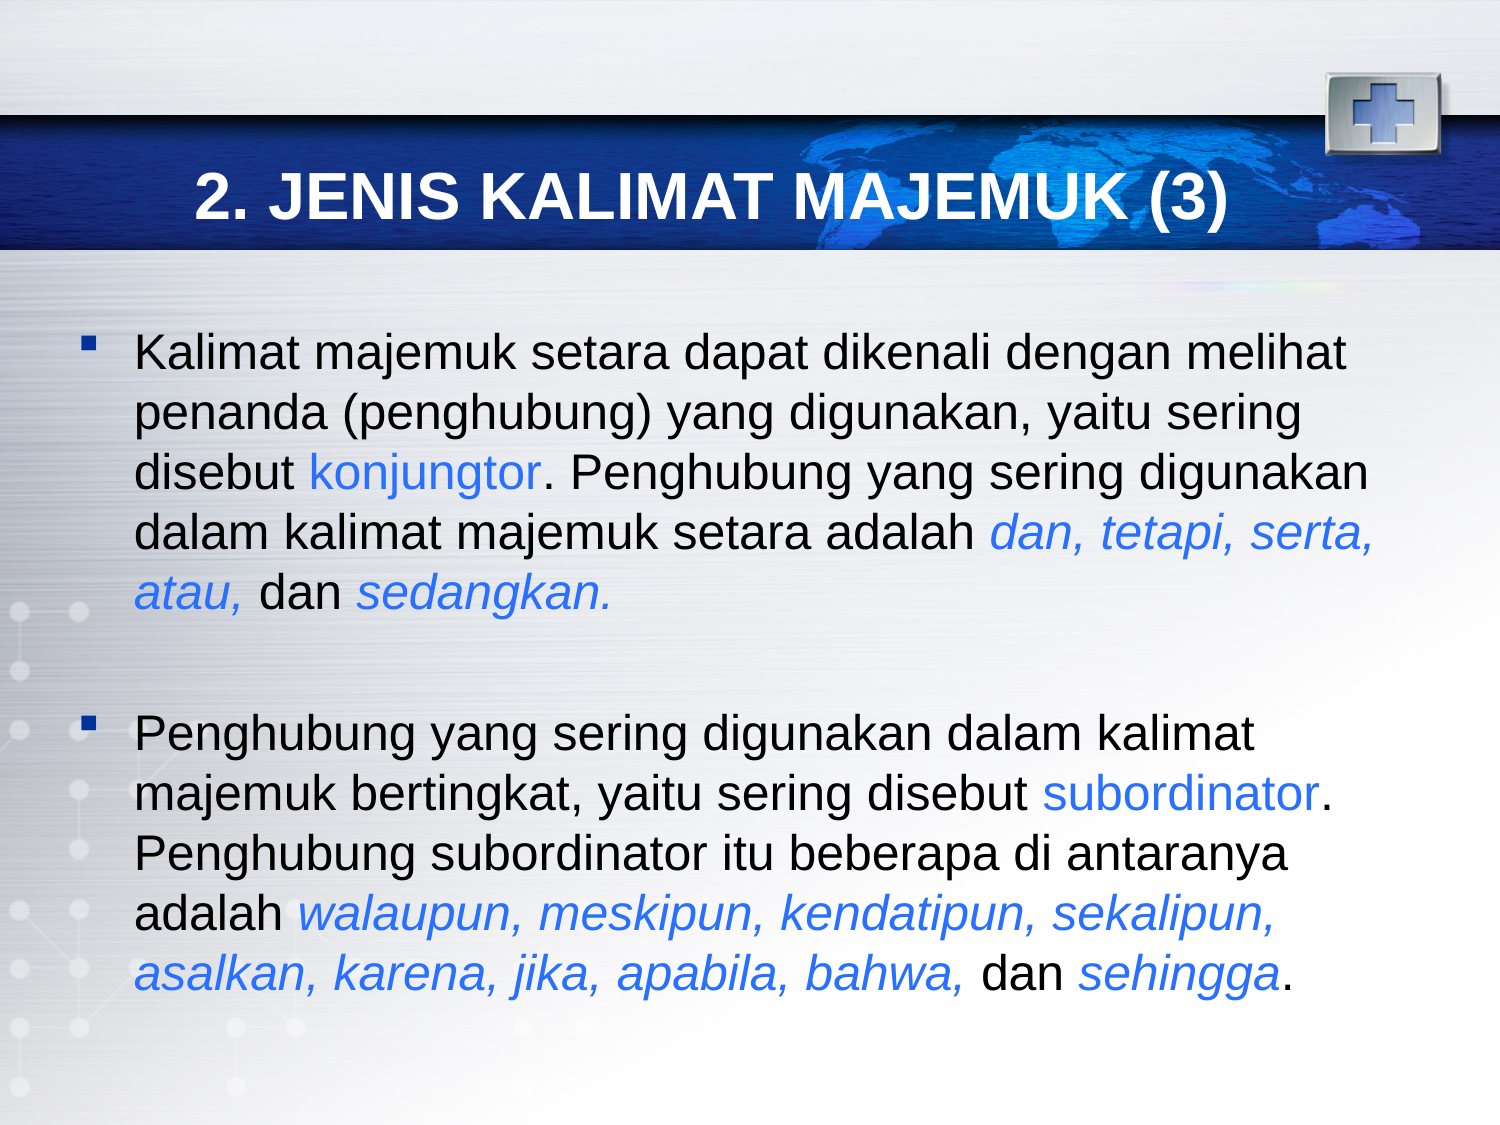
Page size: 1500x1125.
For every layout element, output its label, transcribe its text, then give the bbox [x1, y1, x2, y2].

list Kalimat majemuk setara dapat dikenali dengan melihat penanda (penghubung) yang digunakan, yaitu sering disebut konjungtor. Penghubung yang sering digunakan dalam kalimat majemuk setara adalah dan, tetapi, serta, atau, dan sedangkan. Penghubung yang sering digunakan dalam kalimat majemuk bertingkat, yaitu sering disebut subordinator. Penghubung subordinator itu beberapa di antaranya adalah walaupun, meskipun, kendatipun, sekalipun, asalkan, karena, jika, apabila, bahwa, dan sehingga. [62, 312, 1449, 1005]
picture [0, 0, 1500, 1125]
title 2. JENIS KALIMAT MAJEMUK (3) [99, 152, 1326, 233]
